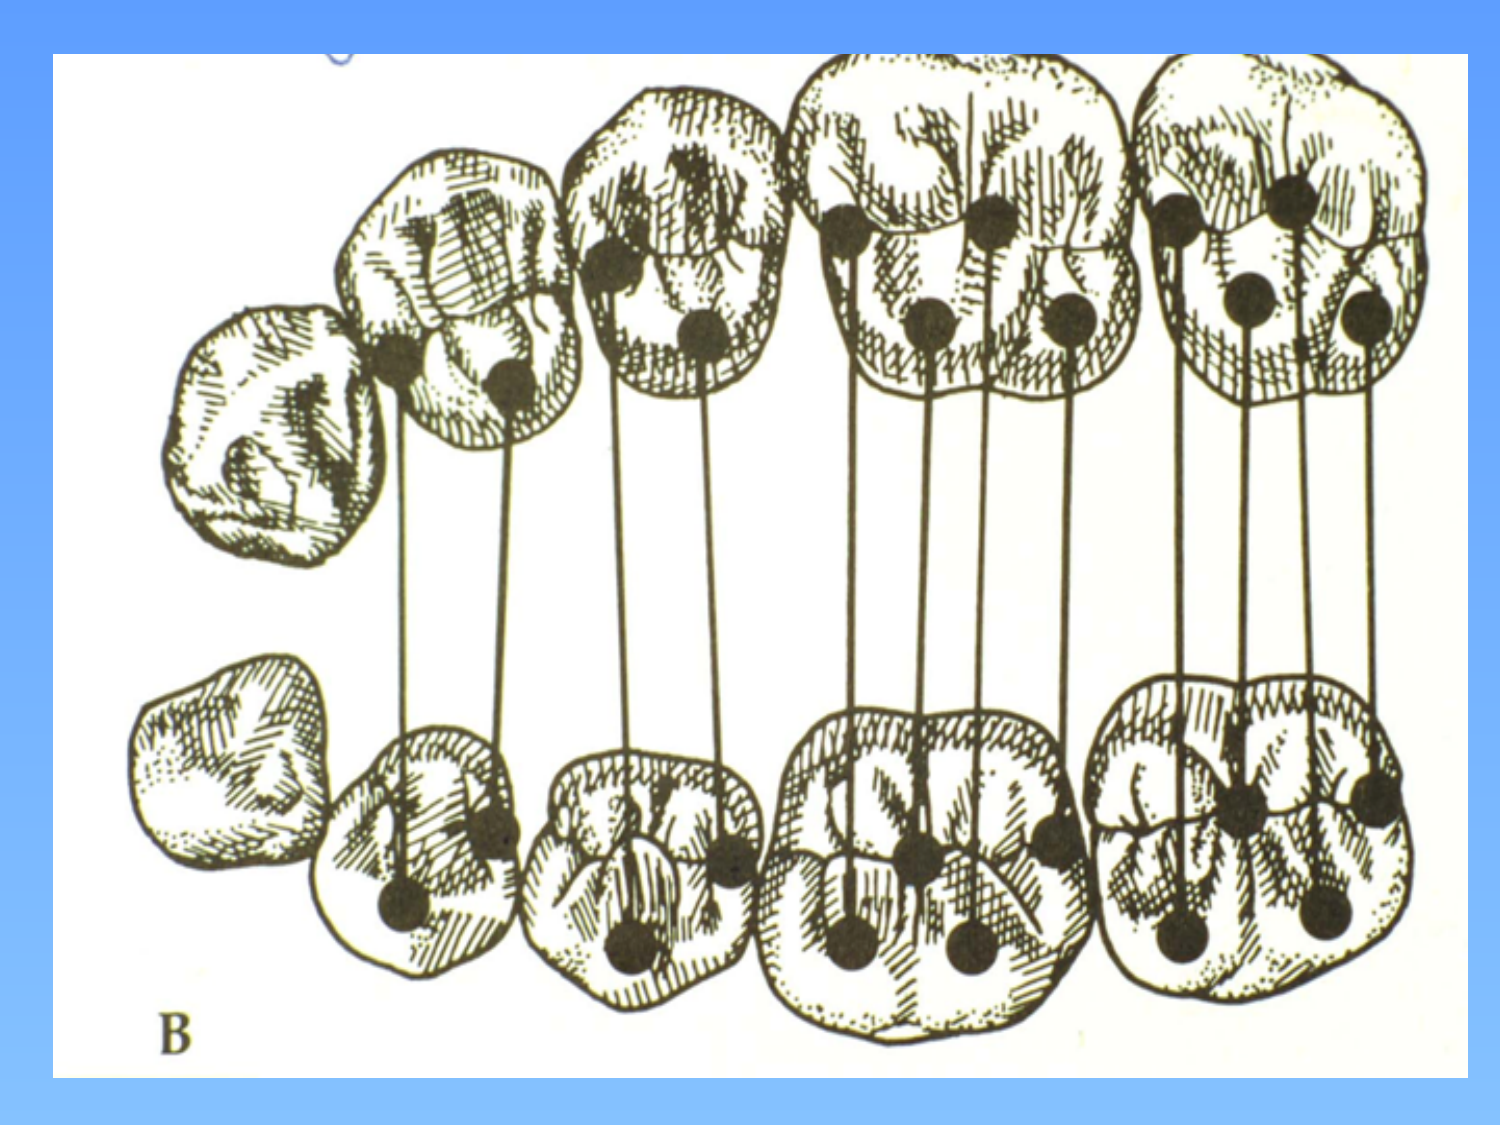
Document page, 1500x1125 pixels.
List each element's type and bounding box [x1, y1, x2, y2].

list [52, 54, 1469, 1078]
